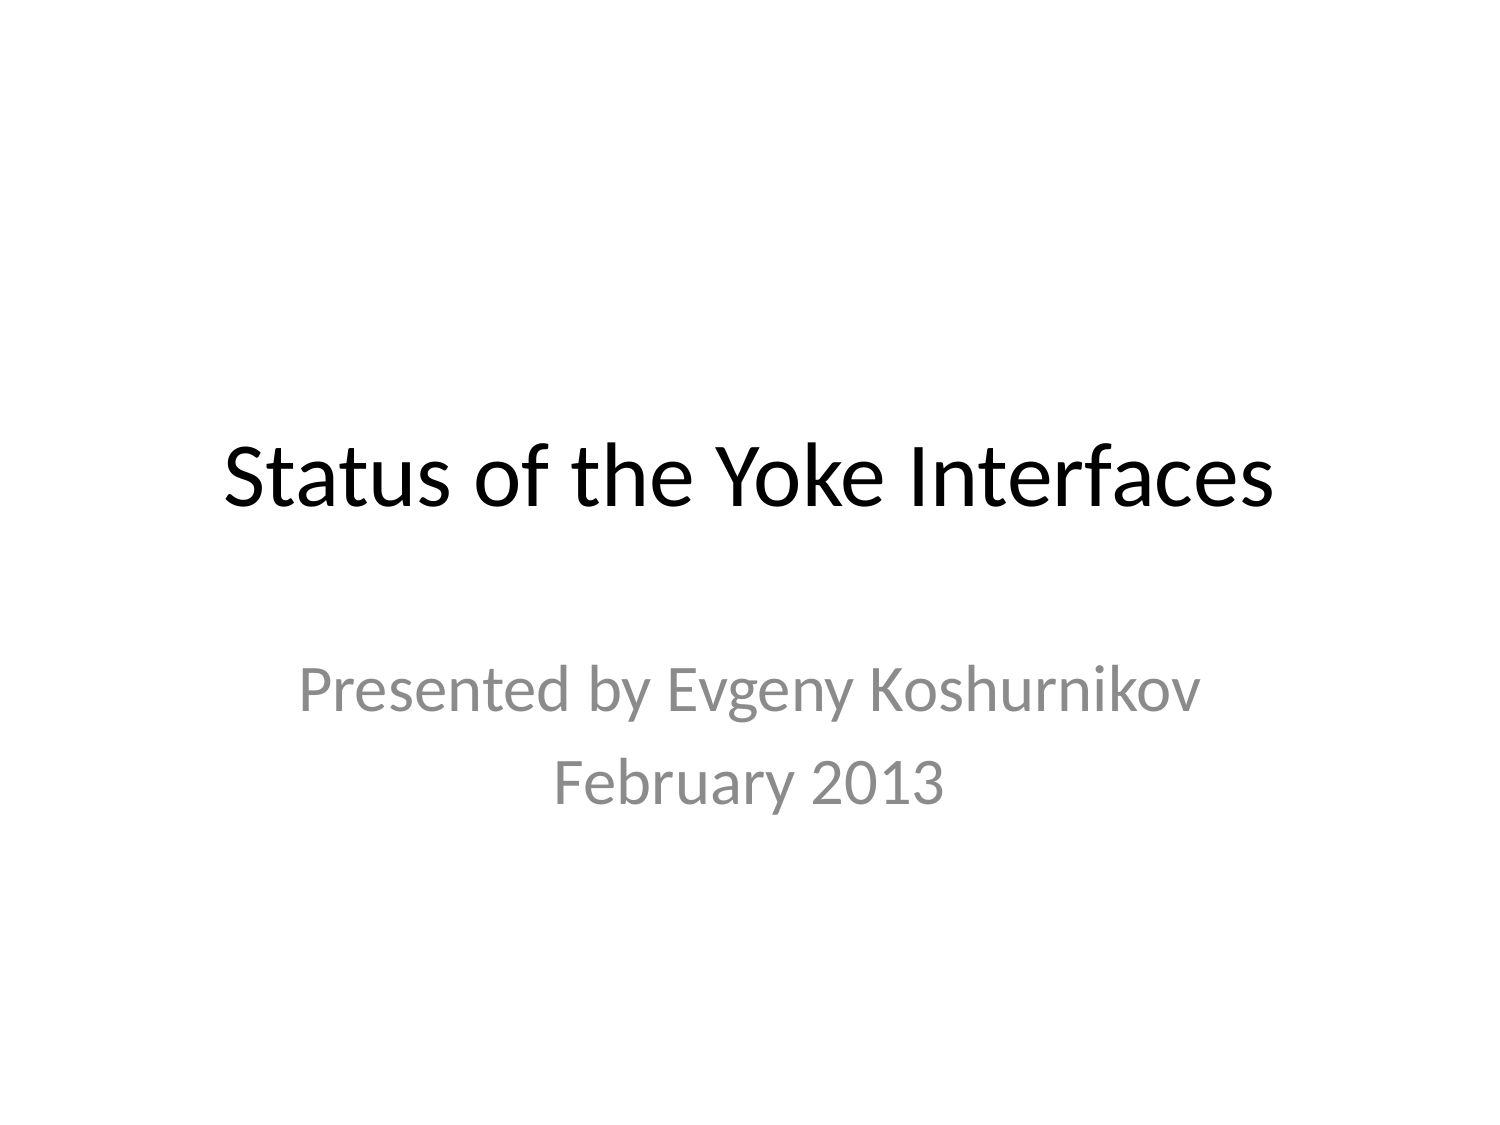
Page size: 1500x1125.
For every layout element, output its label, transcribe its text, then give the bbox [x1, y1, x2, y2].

subtitle Presented by Evgeny Koshurnikov February 2013 [225, 637, 1275, 925]
title Status of the Yoke Interfaces [112, 349, 1388, 591]
